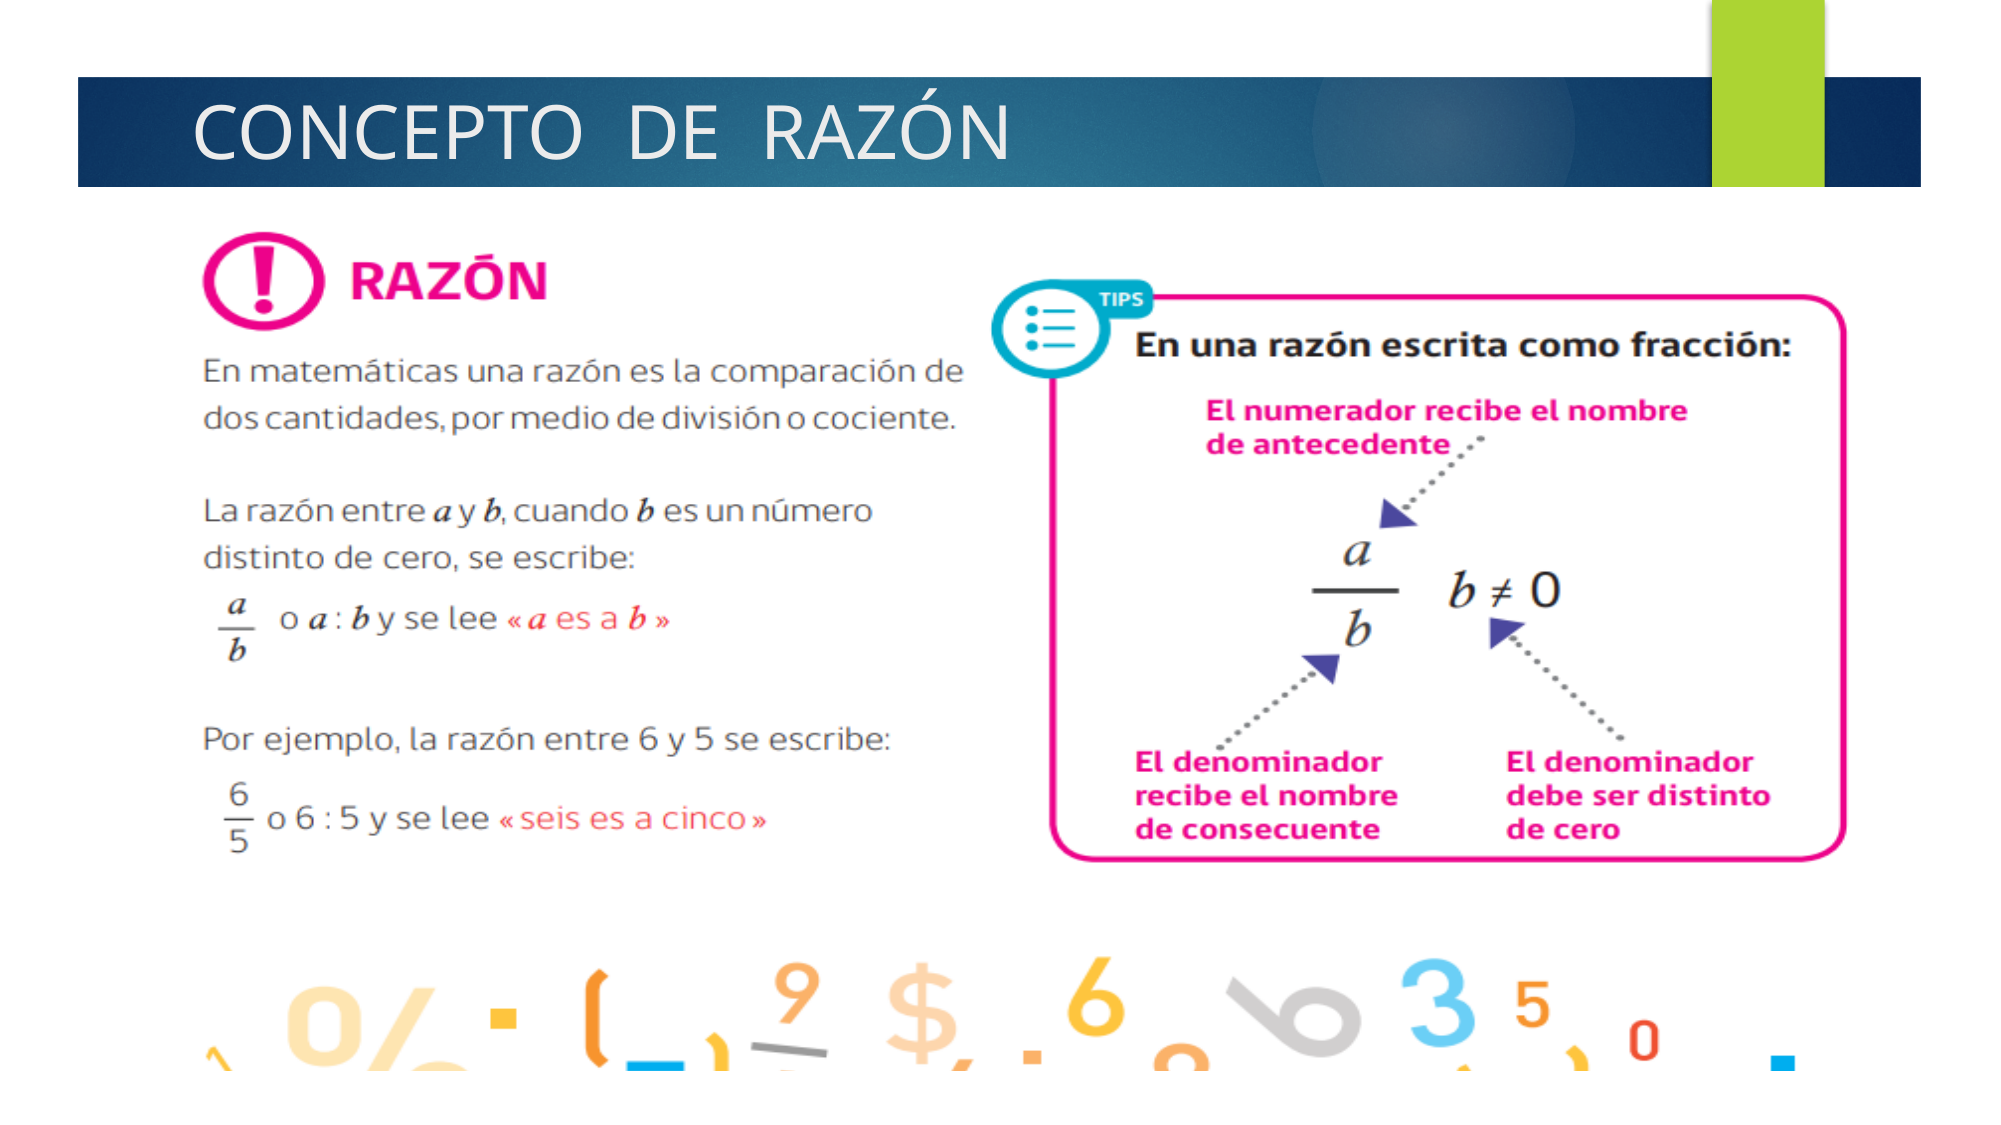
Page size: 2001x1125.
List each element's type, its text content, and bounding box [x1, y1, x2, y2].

title CONCEPTO DE RAZÓN [176, 71, 1614, 186]
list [75, 187, 1925, 1071]
